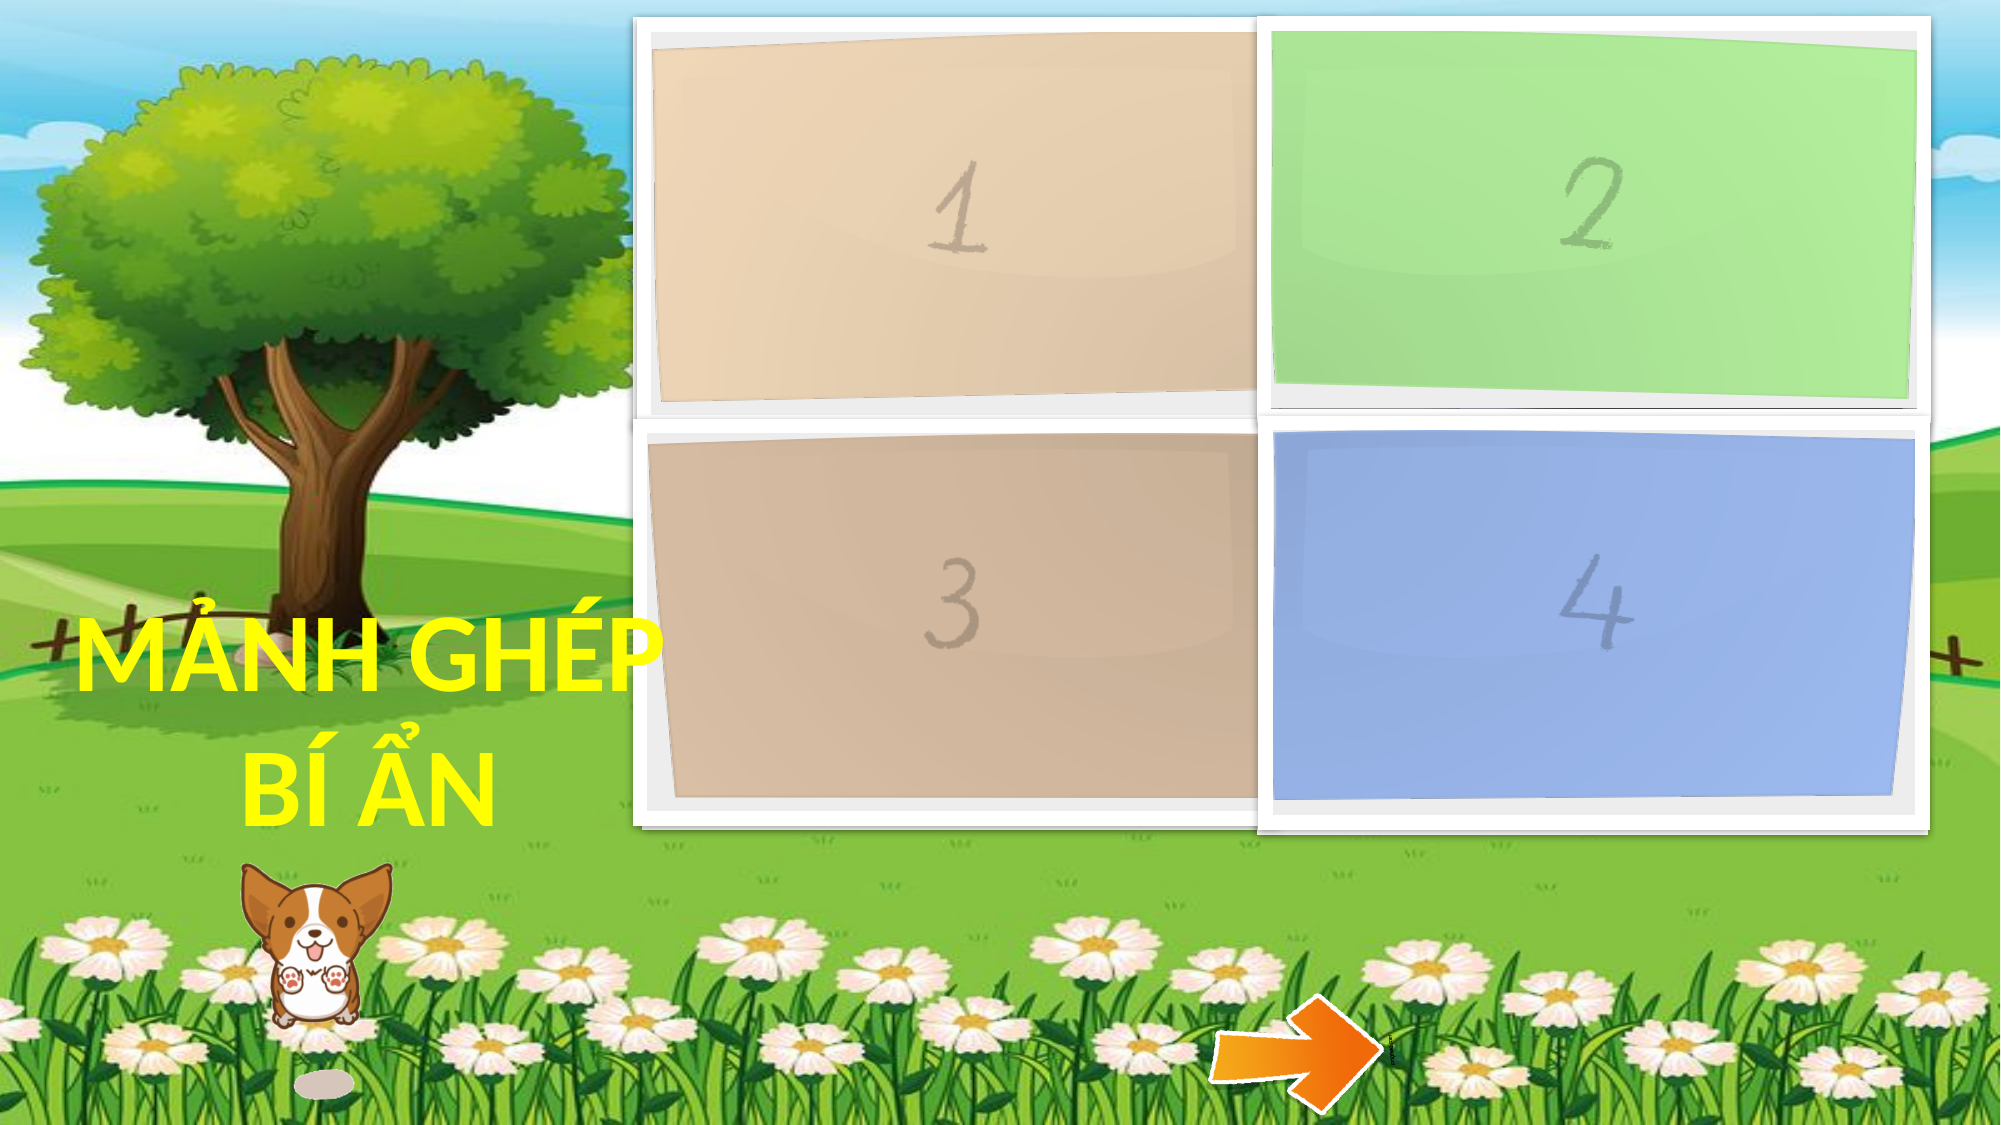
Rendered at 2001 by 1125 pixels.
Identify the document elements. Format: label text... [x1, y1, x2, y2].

picture [0, 0, 2001, 1125]
text_box MẢNH GHÉP BÍ ẨN [57, 570, 708, 856]
